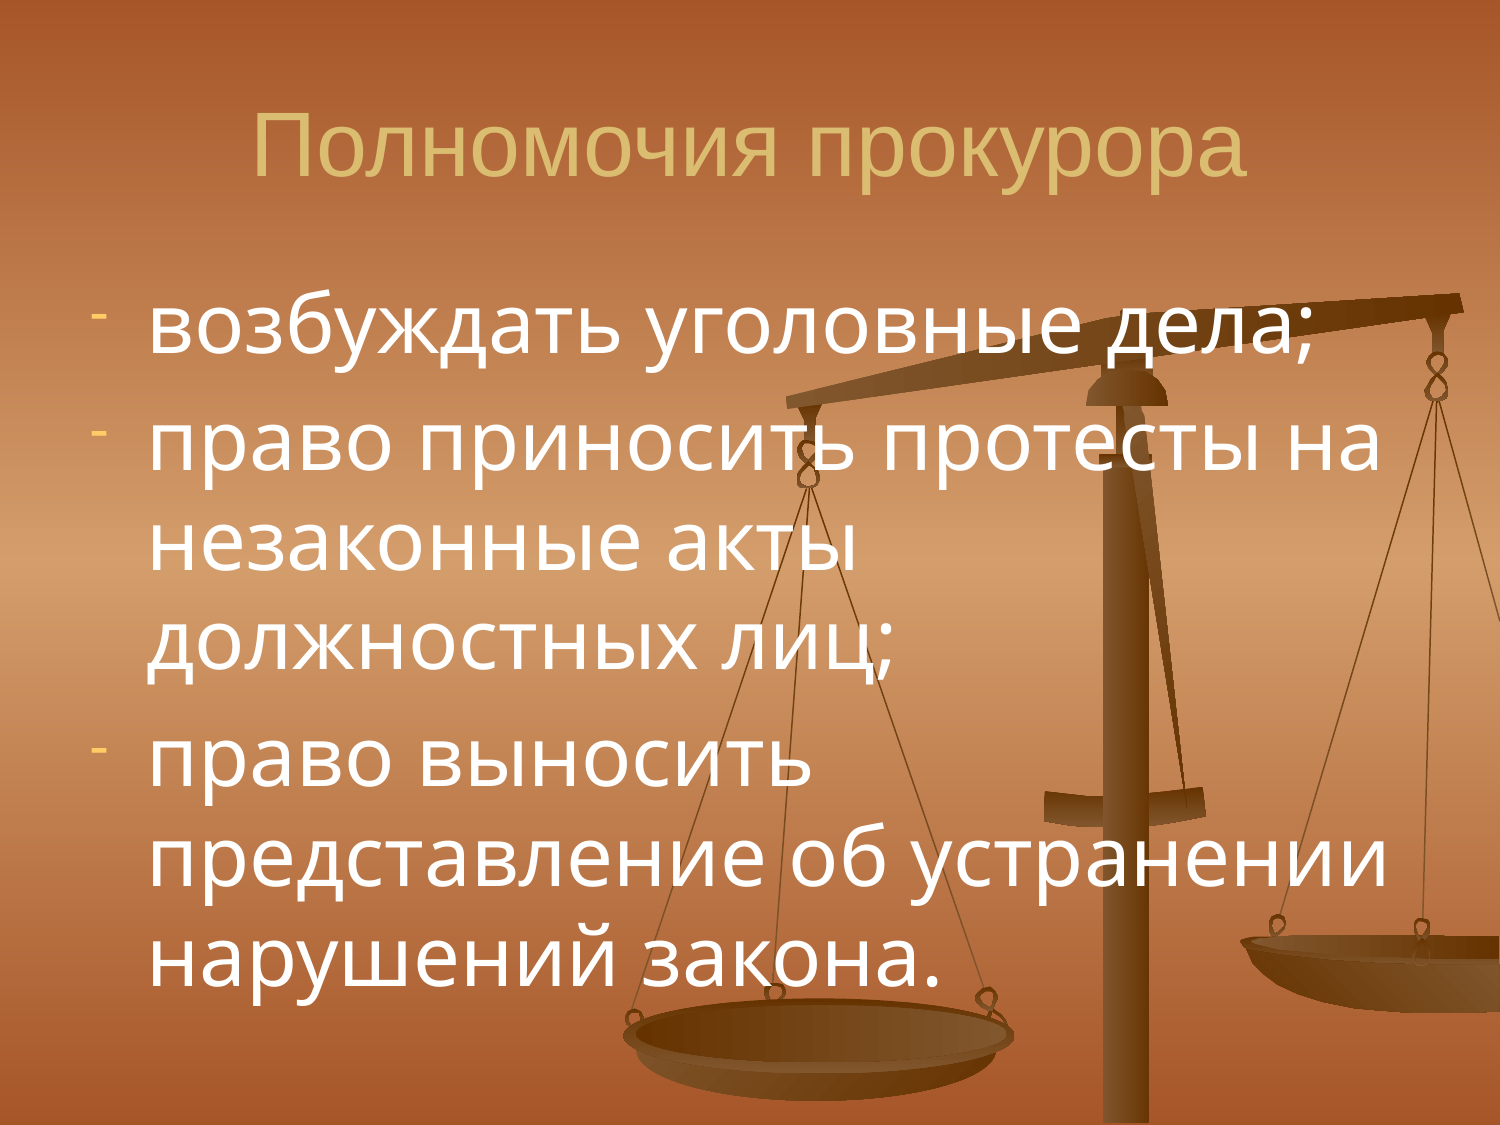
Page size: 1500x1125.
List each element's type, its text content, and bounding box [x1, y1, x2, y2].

list возбуждать уголовные дела; право приносить протесты на незаконные акты должностных лиц; право выносить представление об устранении нарушений закона. [74, 262, 1426, 1006]
title Полномочия прокурора [74, 45, 1426, 234]
